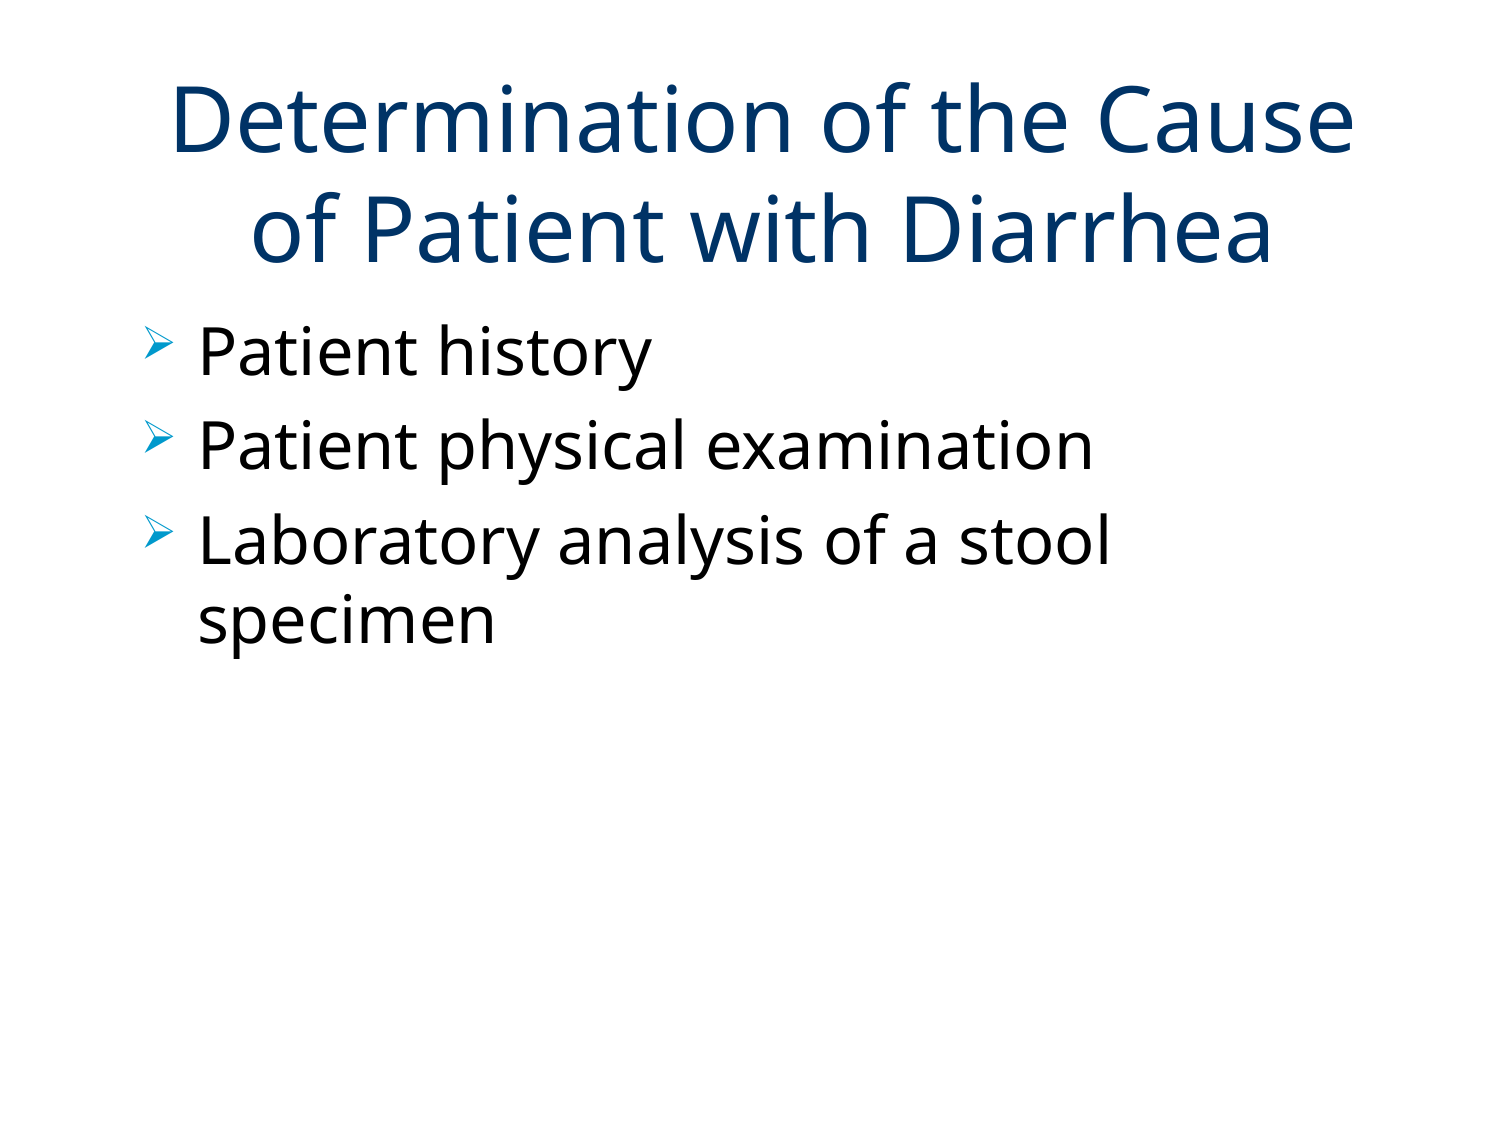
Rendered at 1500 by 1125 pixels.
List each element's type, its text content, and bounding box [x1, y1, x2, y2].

title Determination of the Cause of Patient with Diarrhea [125, 14, 1402, 327]
list Patient history Patient physical examination Laboratory analysis of a stool specimen [125, 299, 1401, 1100]
